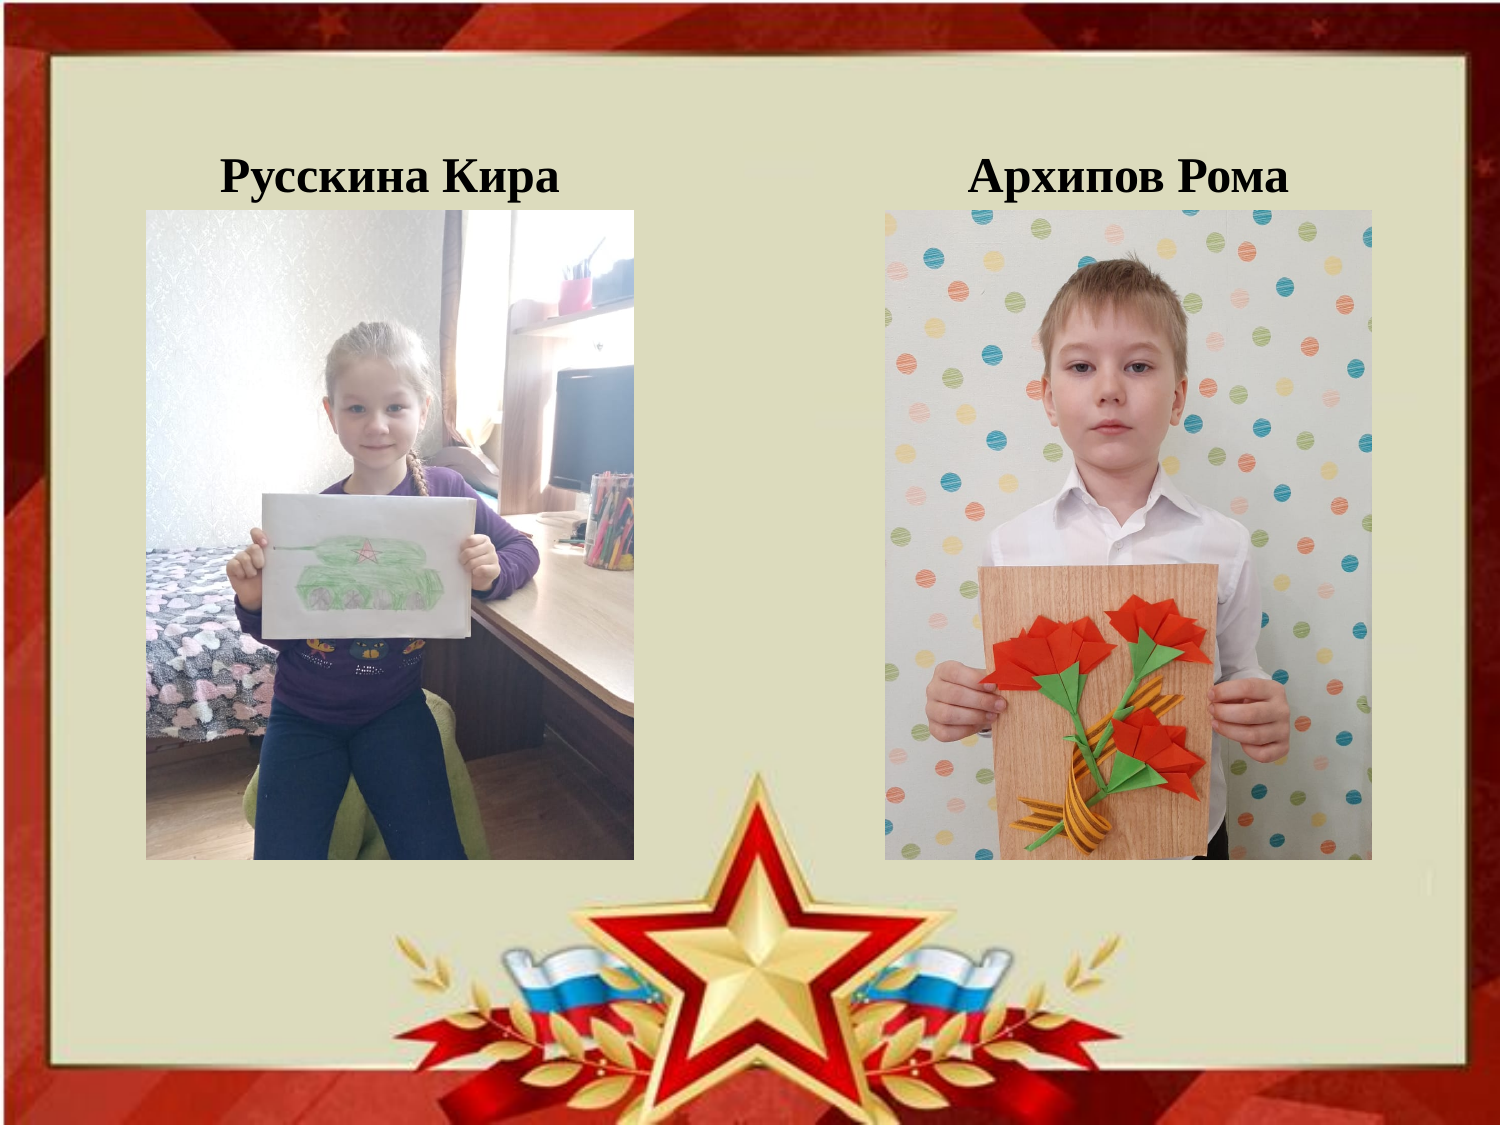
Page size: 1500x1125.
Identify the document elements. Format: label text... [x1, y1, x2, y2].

list Русскина Кира [58, 105, 722, 211]
list Архипов Рома [796, 105, 1460, 211]
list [146, 210, 634, 860]
picture [0, 0, 1500, 1125]
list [884, 210, 1372, 860]
